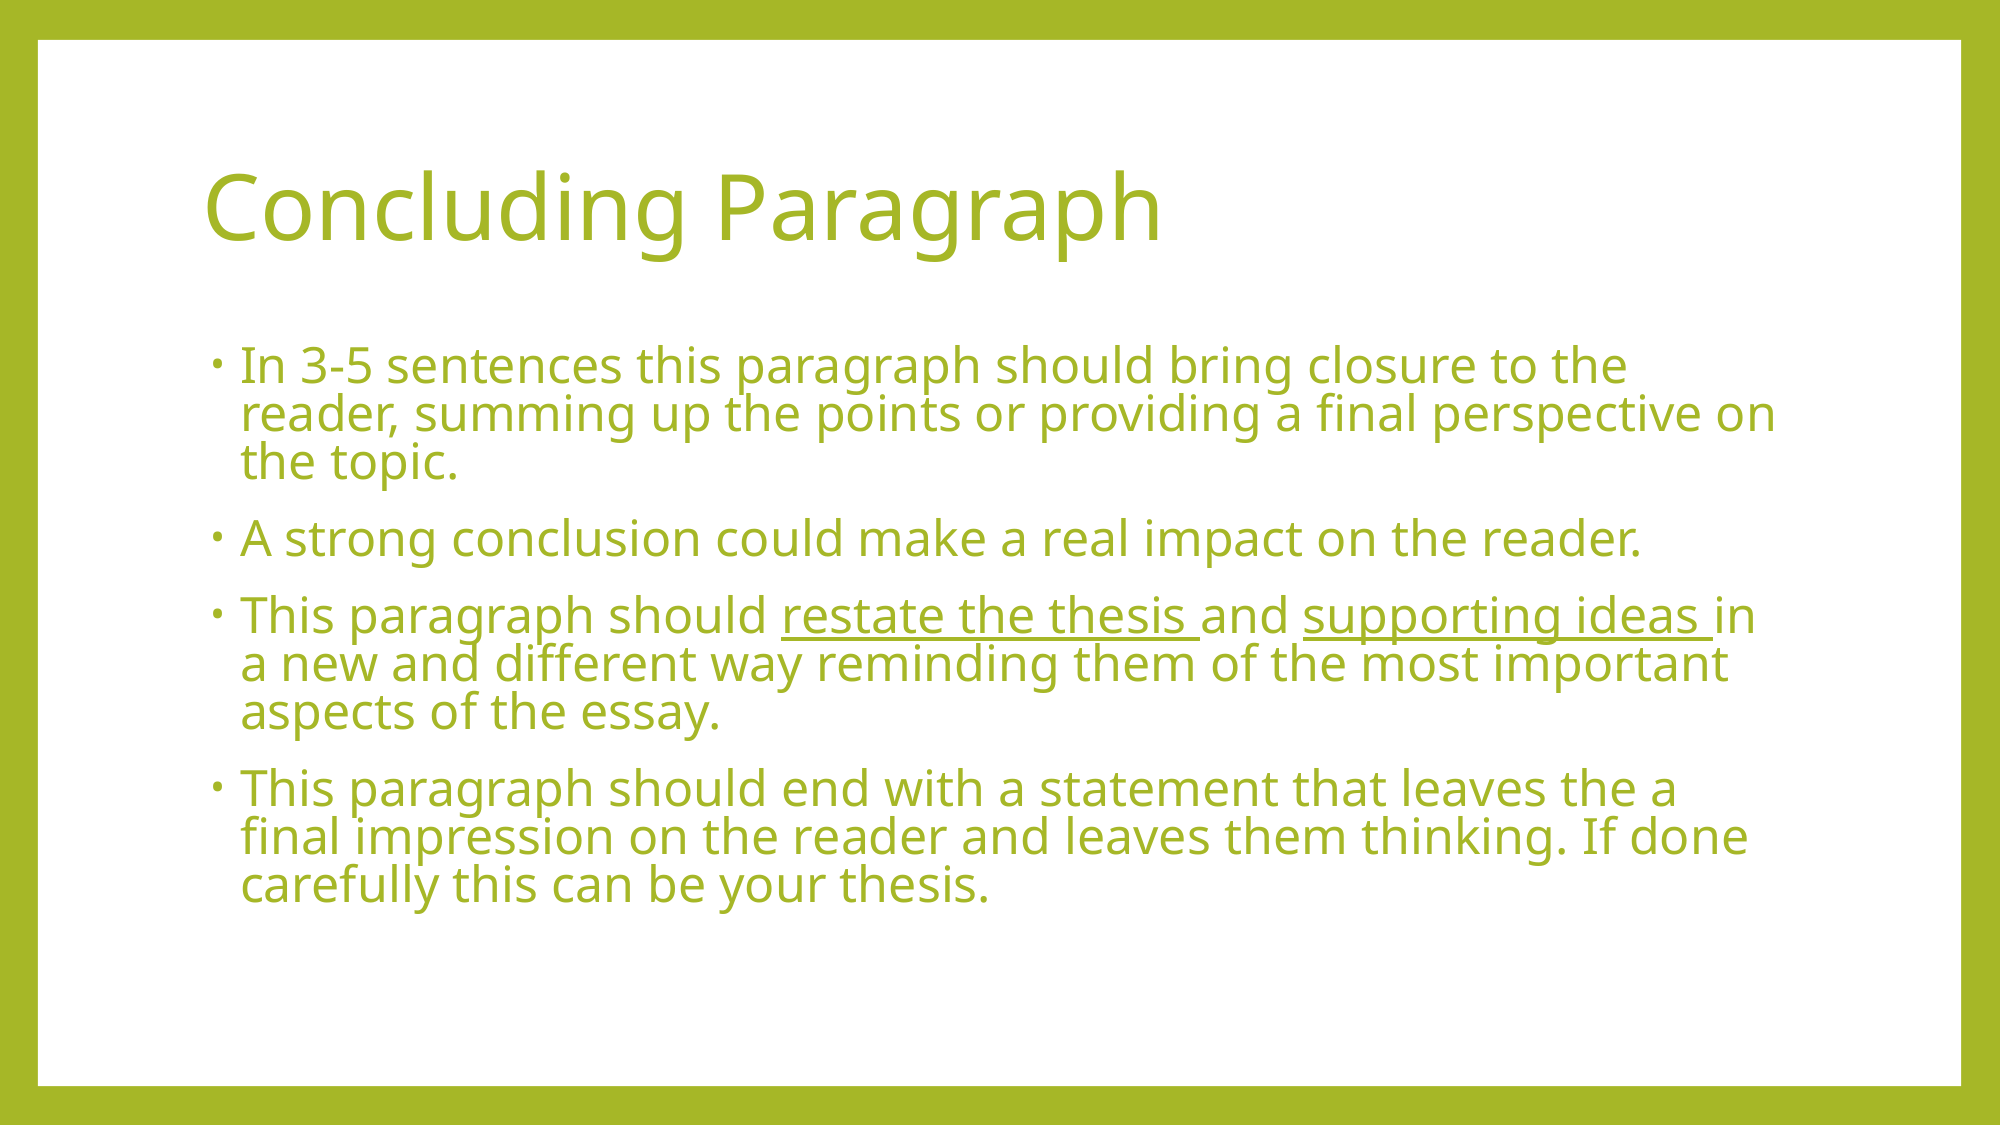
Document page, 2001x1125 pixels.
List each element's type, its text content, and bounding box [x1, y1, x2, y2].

list In 3-5 sentences this paragraph should bring closure to the reader, summing up the points or providing a final perspective on the topic. A strong conclusion could make a real impact on the reader. This paragraph should restate the thesis and supporting ideas in a new and different way reminding them of the most important aspects of the essay. This paragraph should end with a statement that leaves the a final impression on the reader and leaves them thinking. If done carefully this can be your thesis. [187, 337, 1808, 1000]
title Concluding Paragraph [187, 99, 1808, 323]
